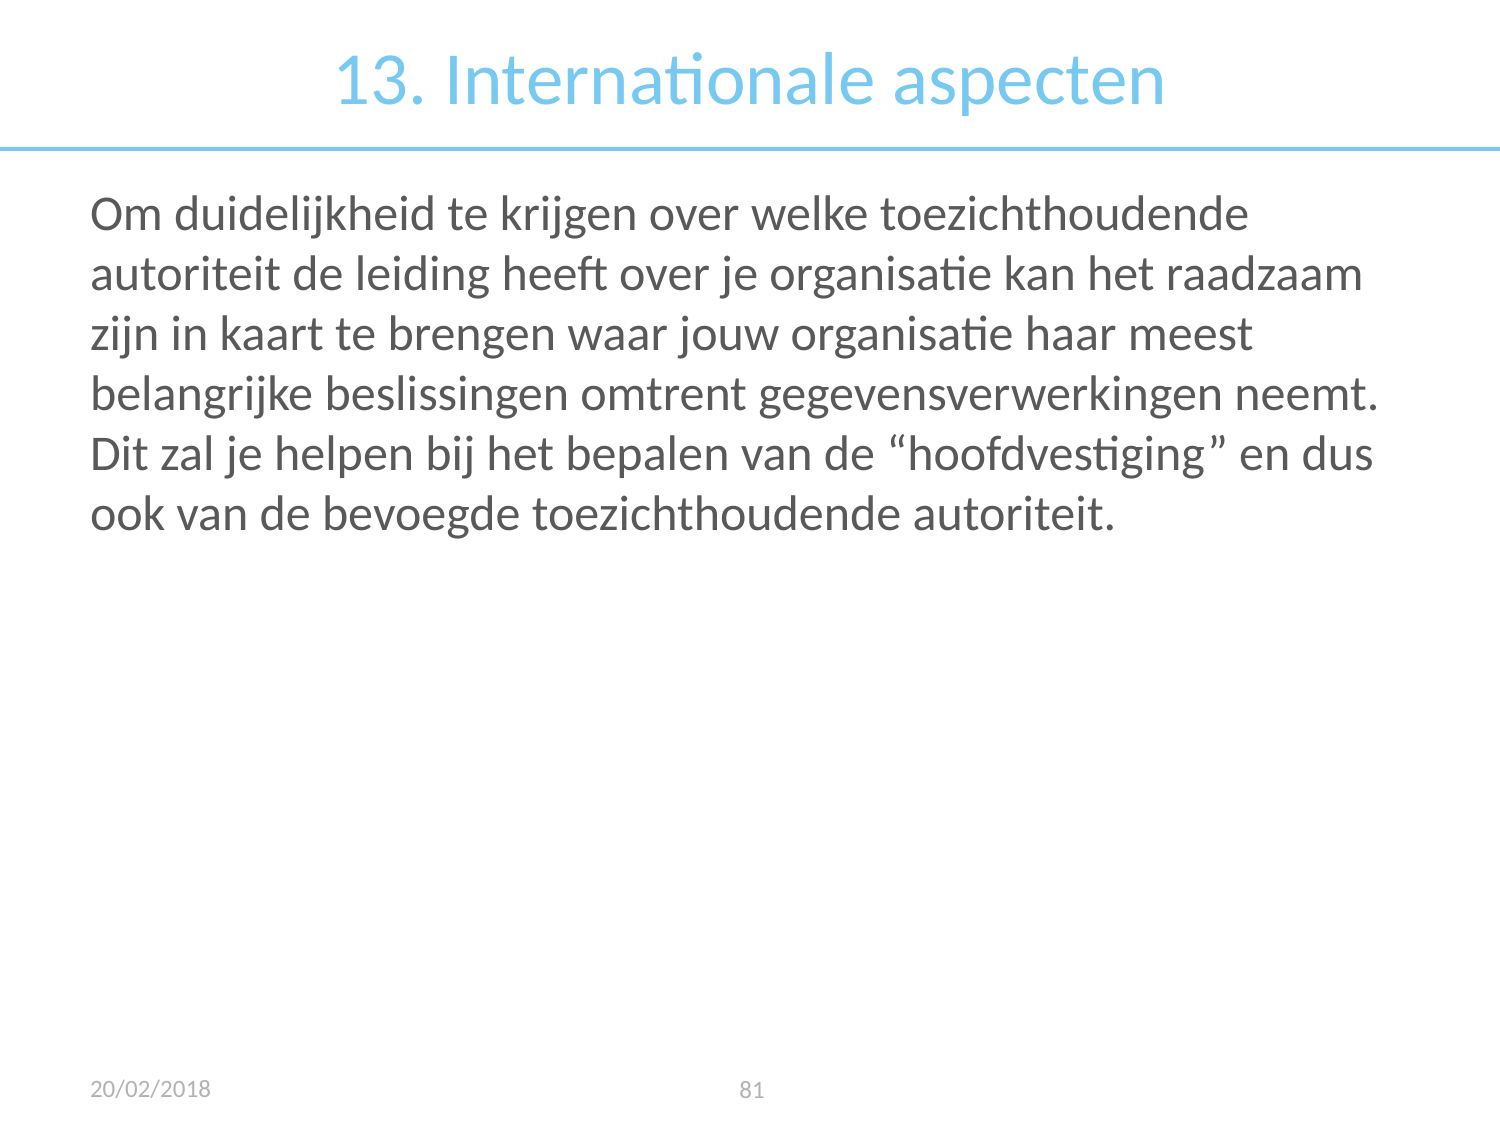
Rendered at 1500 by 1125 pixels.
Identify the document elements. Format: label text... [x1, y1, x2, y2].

list Om duidelijkheid te krijgen over welke toezichthoudende autoriteit de leiding heeft over je organisatie kan het raadzaam zijn in kaart te brengen waar jouw organisatie haar meest belangrijke beslissingen omtrent gegevensverwerkingen neemt. Dit zal je helpen bij het bepalen van de “hoofdvestiging” en dus ook van de bevoegde toezichthoudende autoriteit. [75, 172, 1425, 1035]
title 13. Internationale aspecten [0, 0, 1500, 149]
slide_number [75, 1057, 425, 1118]
slide_number 81 [577, 1058, 928, 1119]
